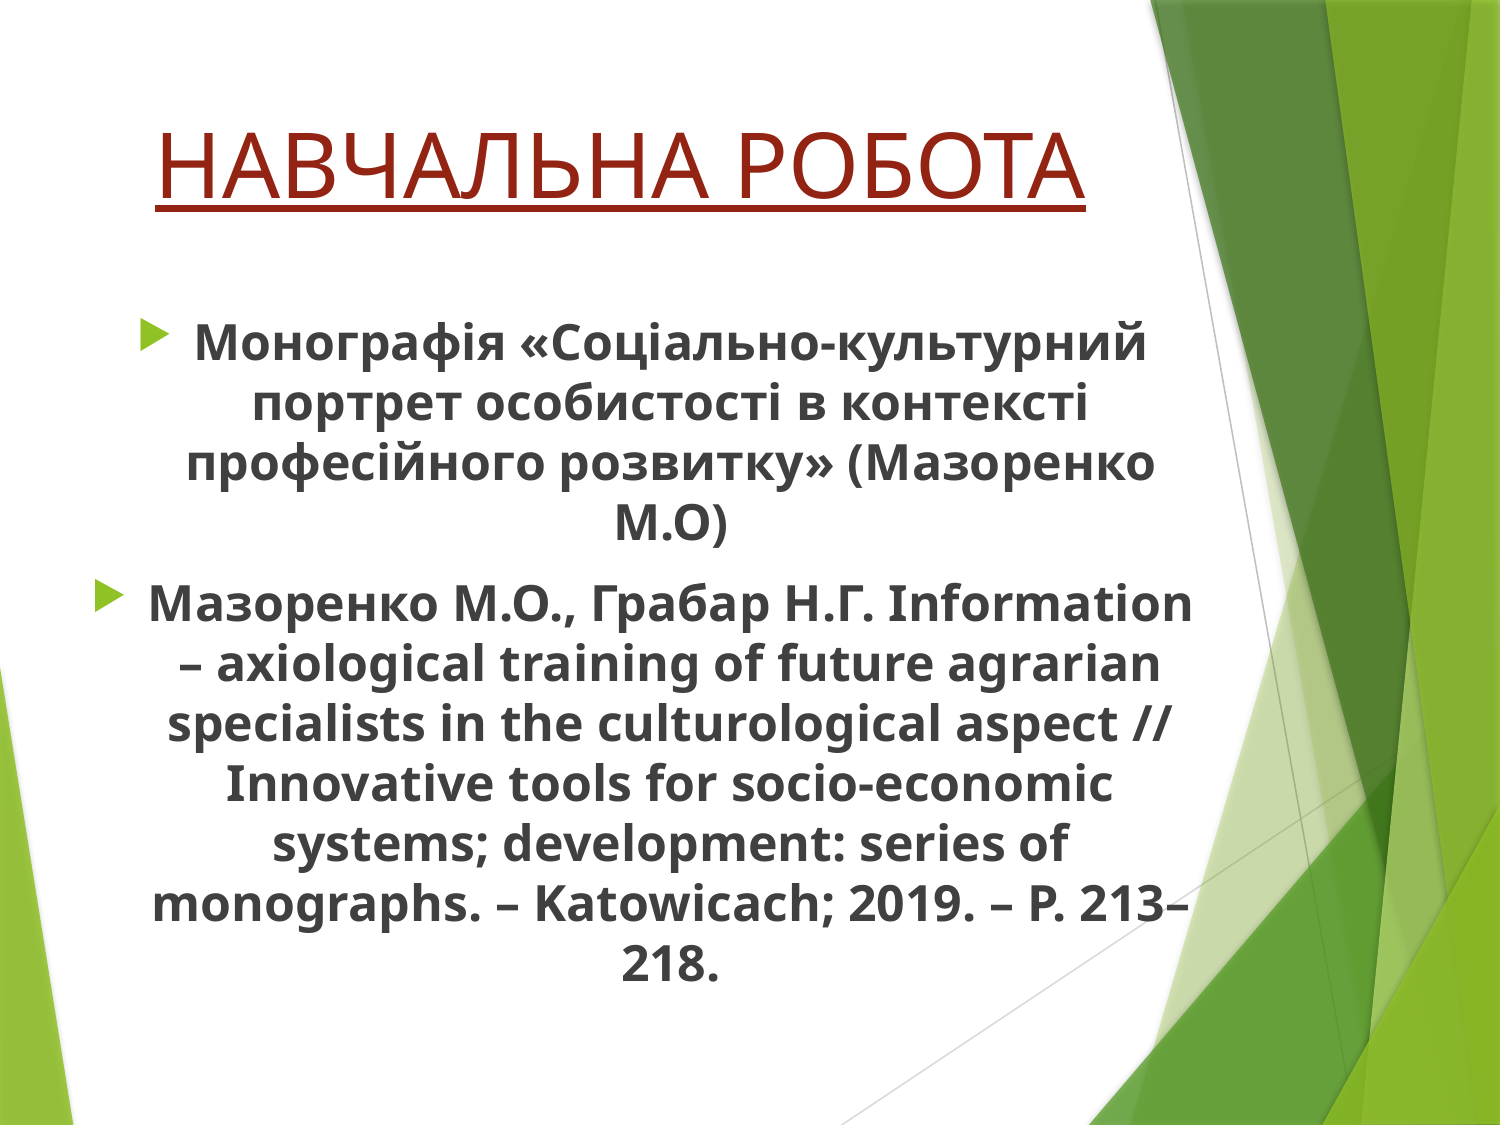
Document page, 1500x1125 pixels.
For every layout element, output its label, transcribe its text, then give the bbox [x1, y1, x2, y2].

title НАВЧАЛЬНА РОБОТА [99, 99, 1142, 302]
list Монографія «Соціально-культурний портрет особистості в контексті професійного розвитку» (Мазоренко М.О) Мазоренко М.О., Грабар Н.Г. Information – axiological training of future agrarian specialists in the culturological aspect // Innovative tools for socio-economic systems; development: series of monographs. – Katowicach; 2019. – P. 213–218. [75, 302, 1211, 1046]
